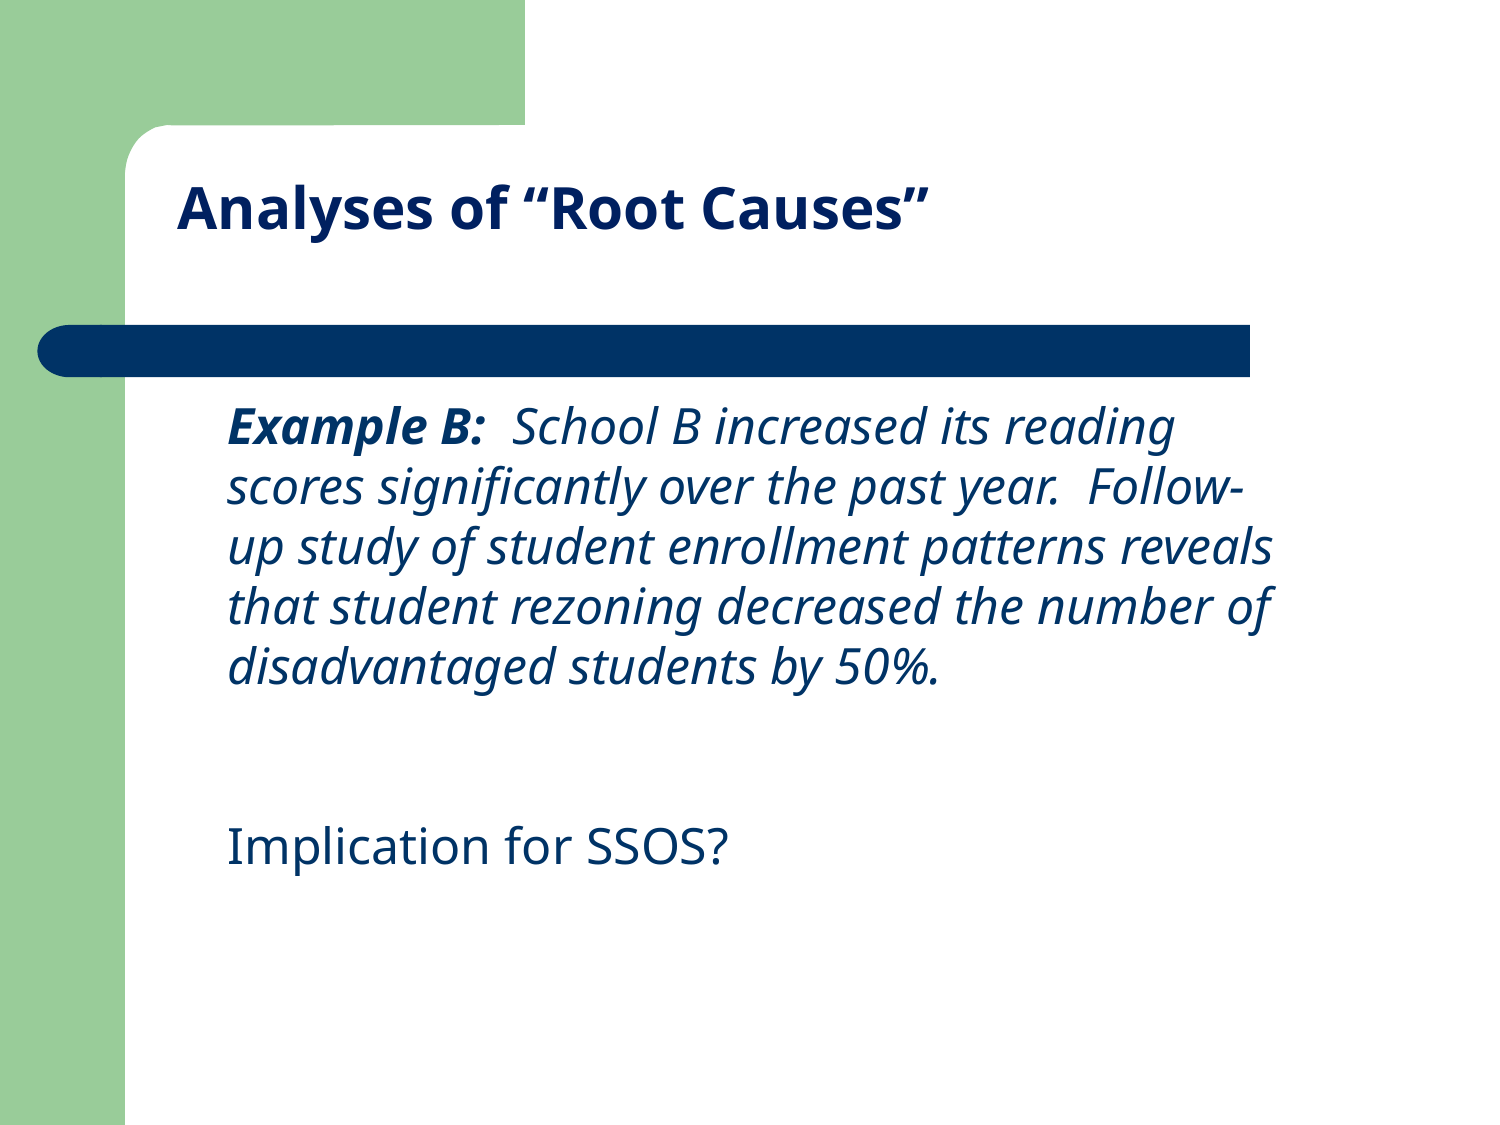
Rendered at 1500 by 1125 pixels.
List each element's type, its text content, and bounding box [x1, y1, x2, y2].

title Analyses of “Root Causes” [162, 124, 1301, 251]
text_box Example B: School B increased its reading scores significantly over the past year. Follow-up study of student enrollment patterns reveals that student rezoning decreased the number of disadvantaged students by 50%. Implication for SSOS? [212, 387, 1300, 928]
